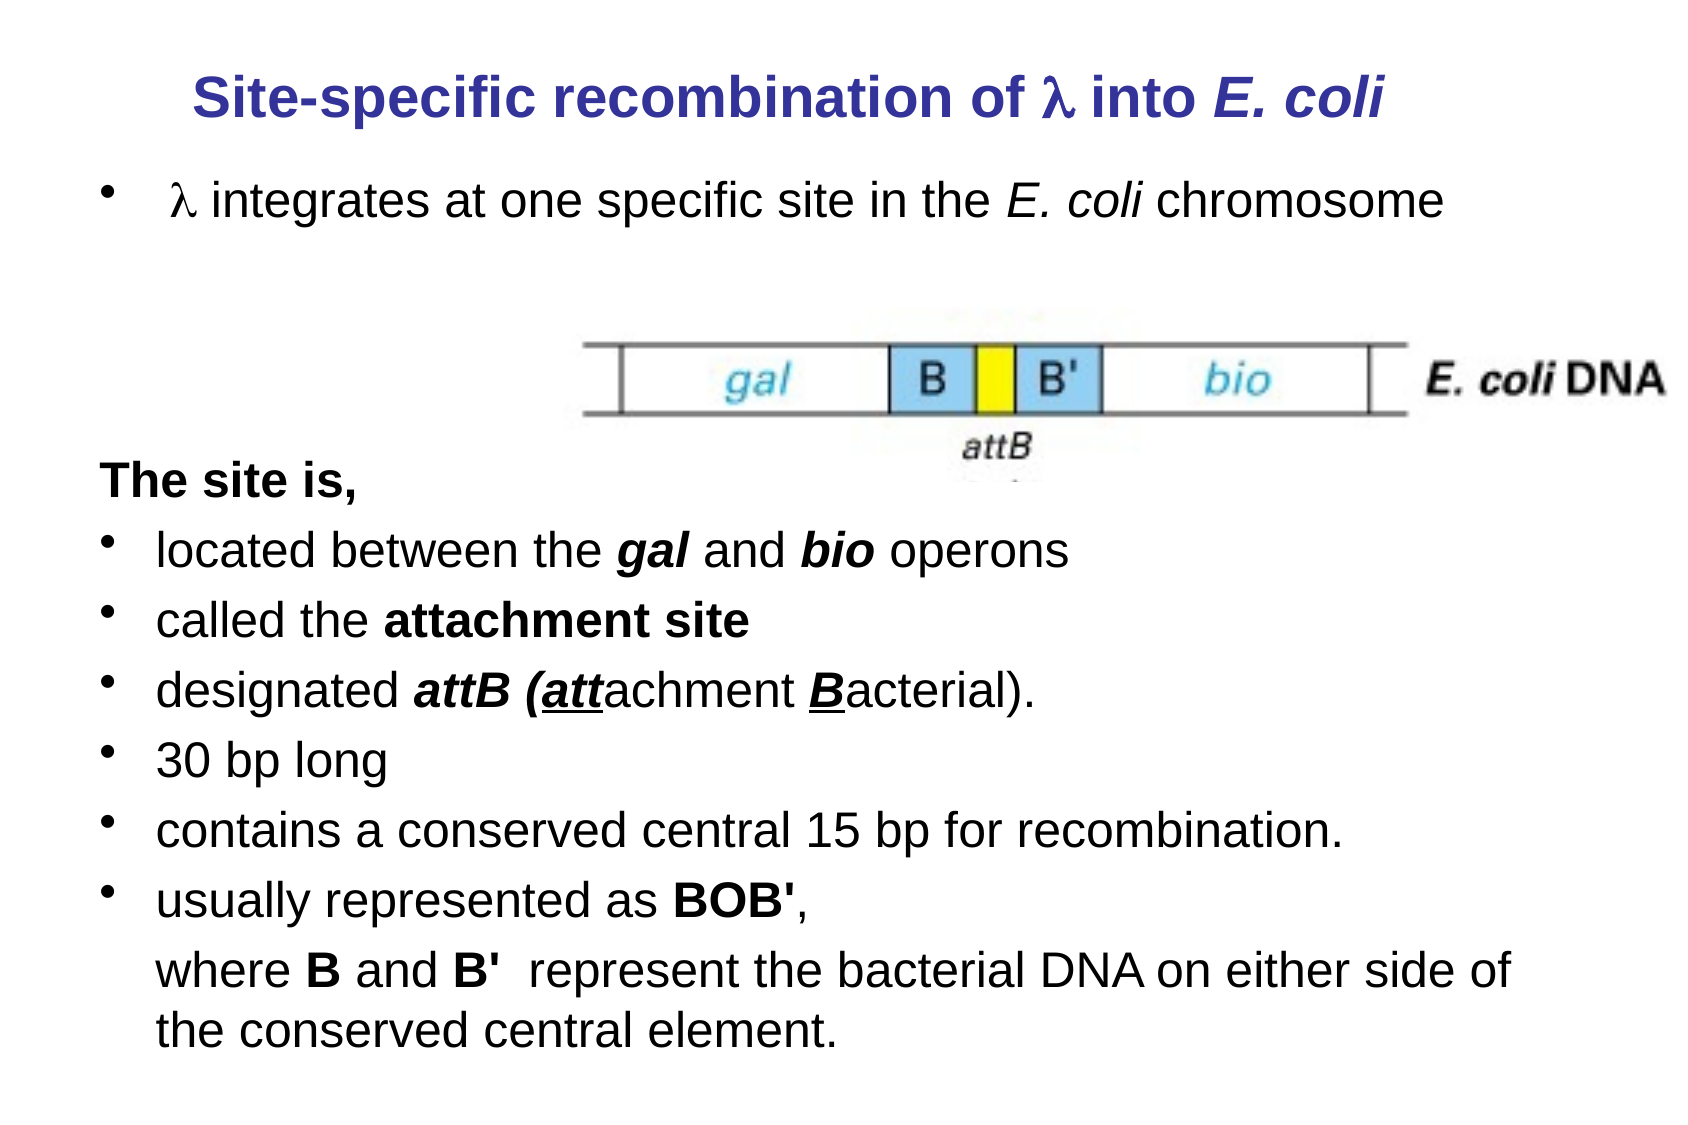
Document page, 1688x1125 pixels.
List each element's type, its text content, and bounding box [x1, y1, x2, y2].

title Site-specific recombination of l into E. coli [29, 0, 1549, 188]
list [537, 299, 1688, 482]
list l integrates at one specific site in the E. coli chromosome The site is, located between the gal and bio operons called the attachment site designated attB (attachment Bacterial). 30 bp long contains a conserved central 15 bp for recombination. usually represented as BOB', where B and B' represent the bacterial DNA on either side of the conserved central element. [84, 160, 1551, 1087]
